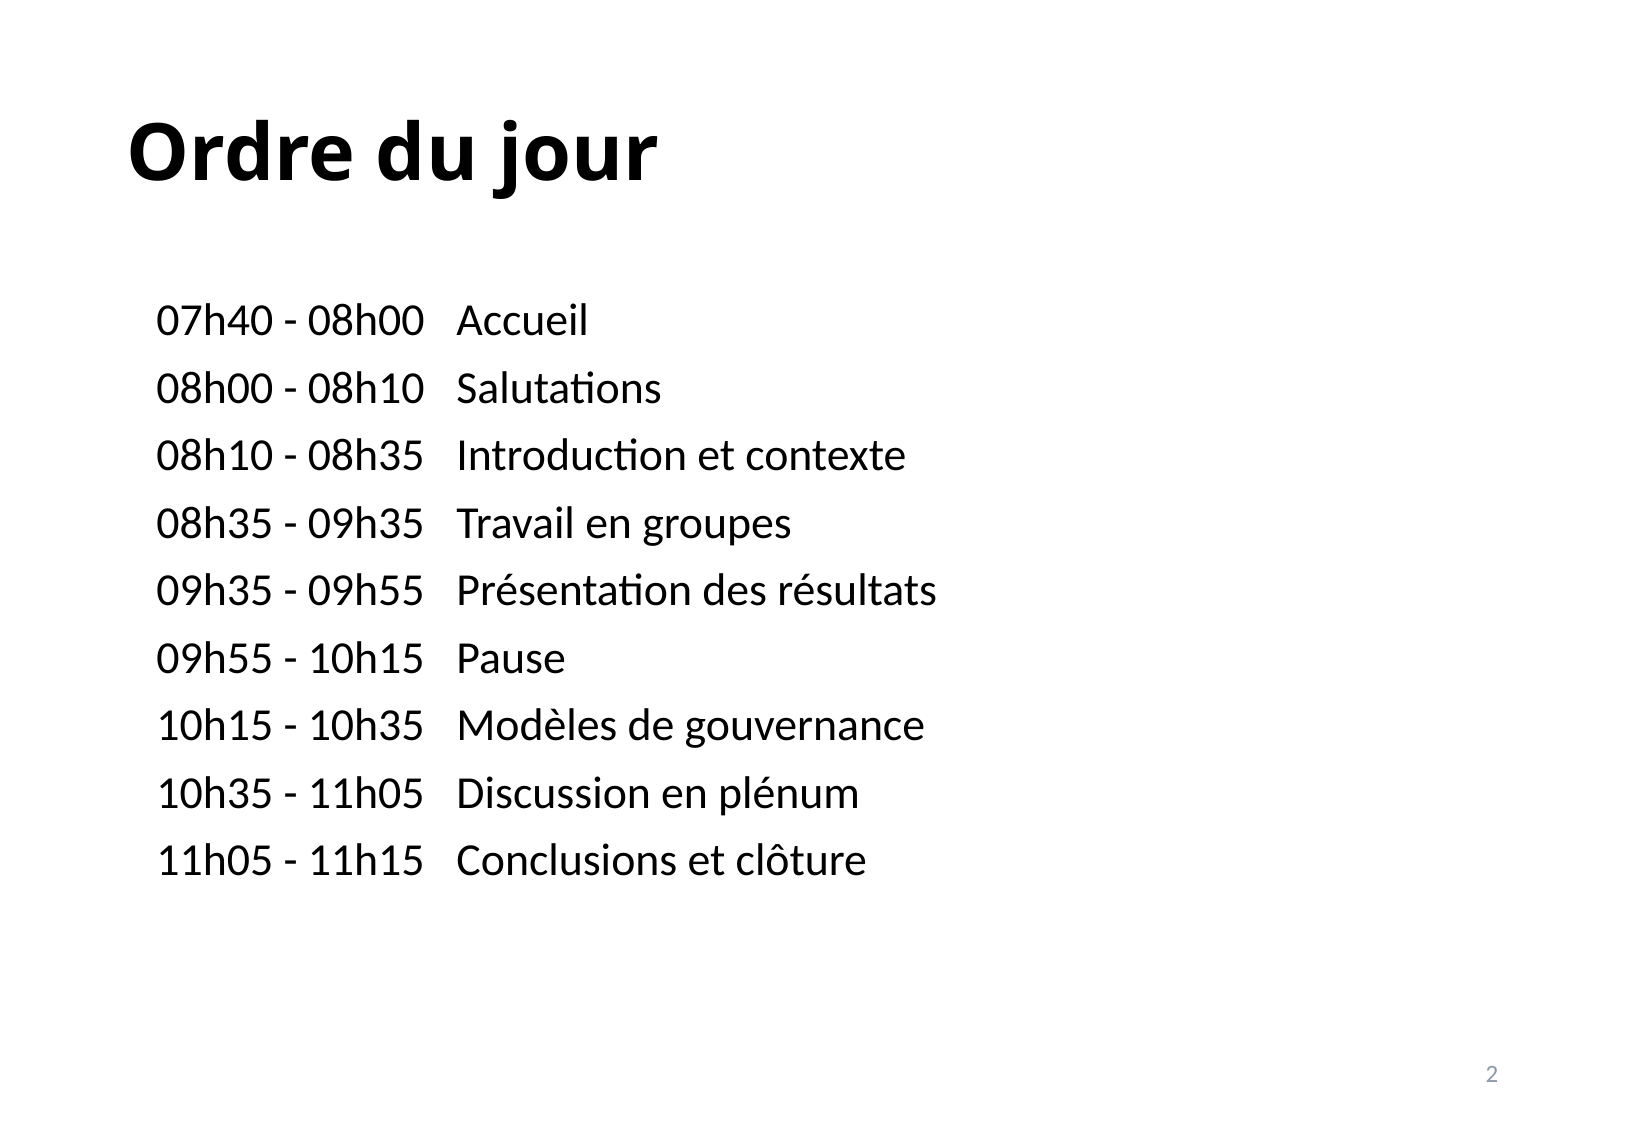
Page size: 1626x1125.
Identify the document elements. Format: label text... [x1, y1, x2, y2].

text_box 07h40 - 08h00 Accueil 08h00 - 08h10 Salutations 08h10 - 08h35 Introduction et contexte 08h35 - 09h35 Travail en groupes 09h35 - 09h55 Présentation des résultats 09h55 - 10h15 Pause 10h15 - 10h35 Modèles de gouvernance 10h35 - 11h05 Discussion en plénum 11h05 - 11h15 Conclusions et clôture [141, 282, 1088, 893]
title Ordre du jour [111, 59, 1514, 243]
slide_number 2 [1147, 1042, 1514, 1103]
